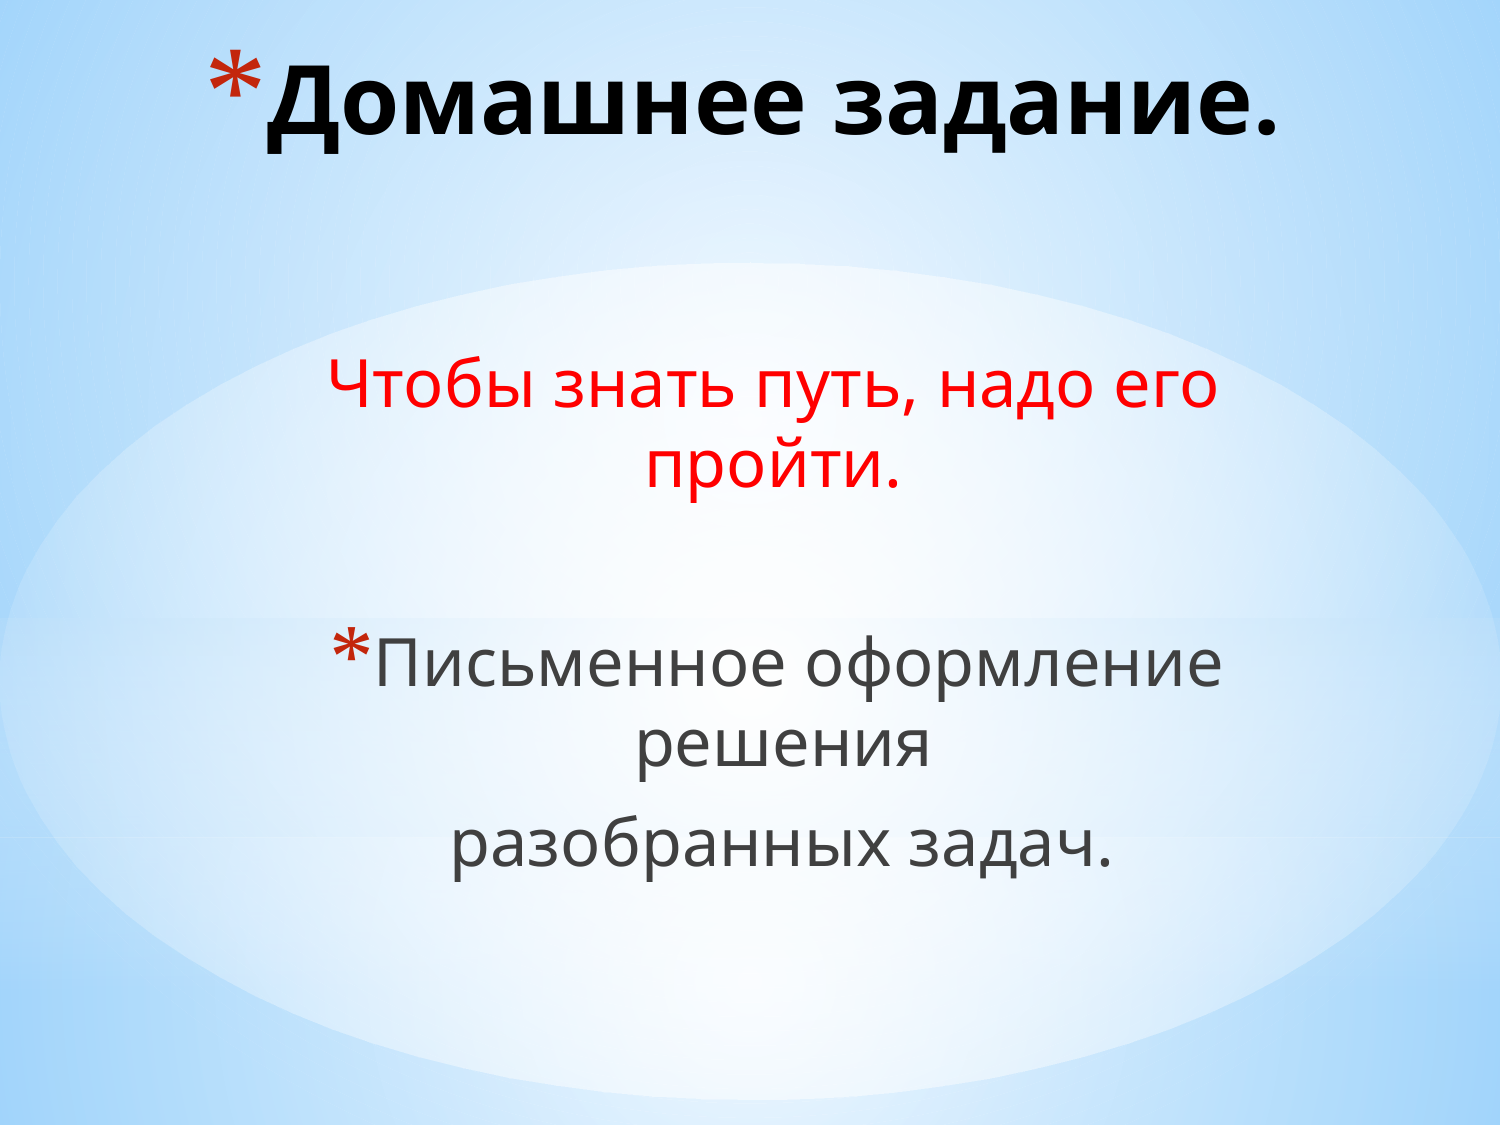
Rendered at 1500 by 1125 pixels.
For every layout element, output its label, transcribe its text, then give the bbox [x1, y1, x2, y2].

title Домашнее задание. [123, 30, 1363, 905]
list Чтобы знать путь, надо его пройти. Письменное оформление решения разобранных задач. [183, 243, 1365, 929]
